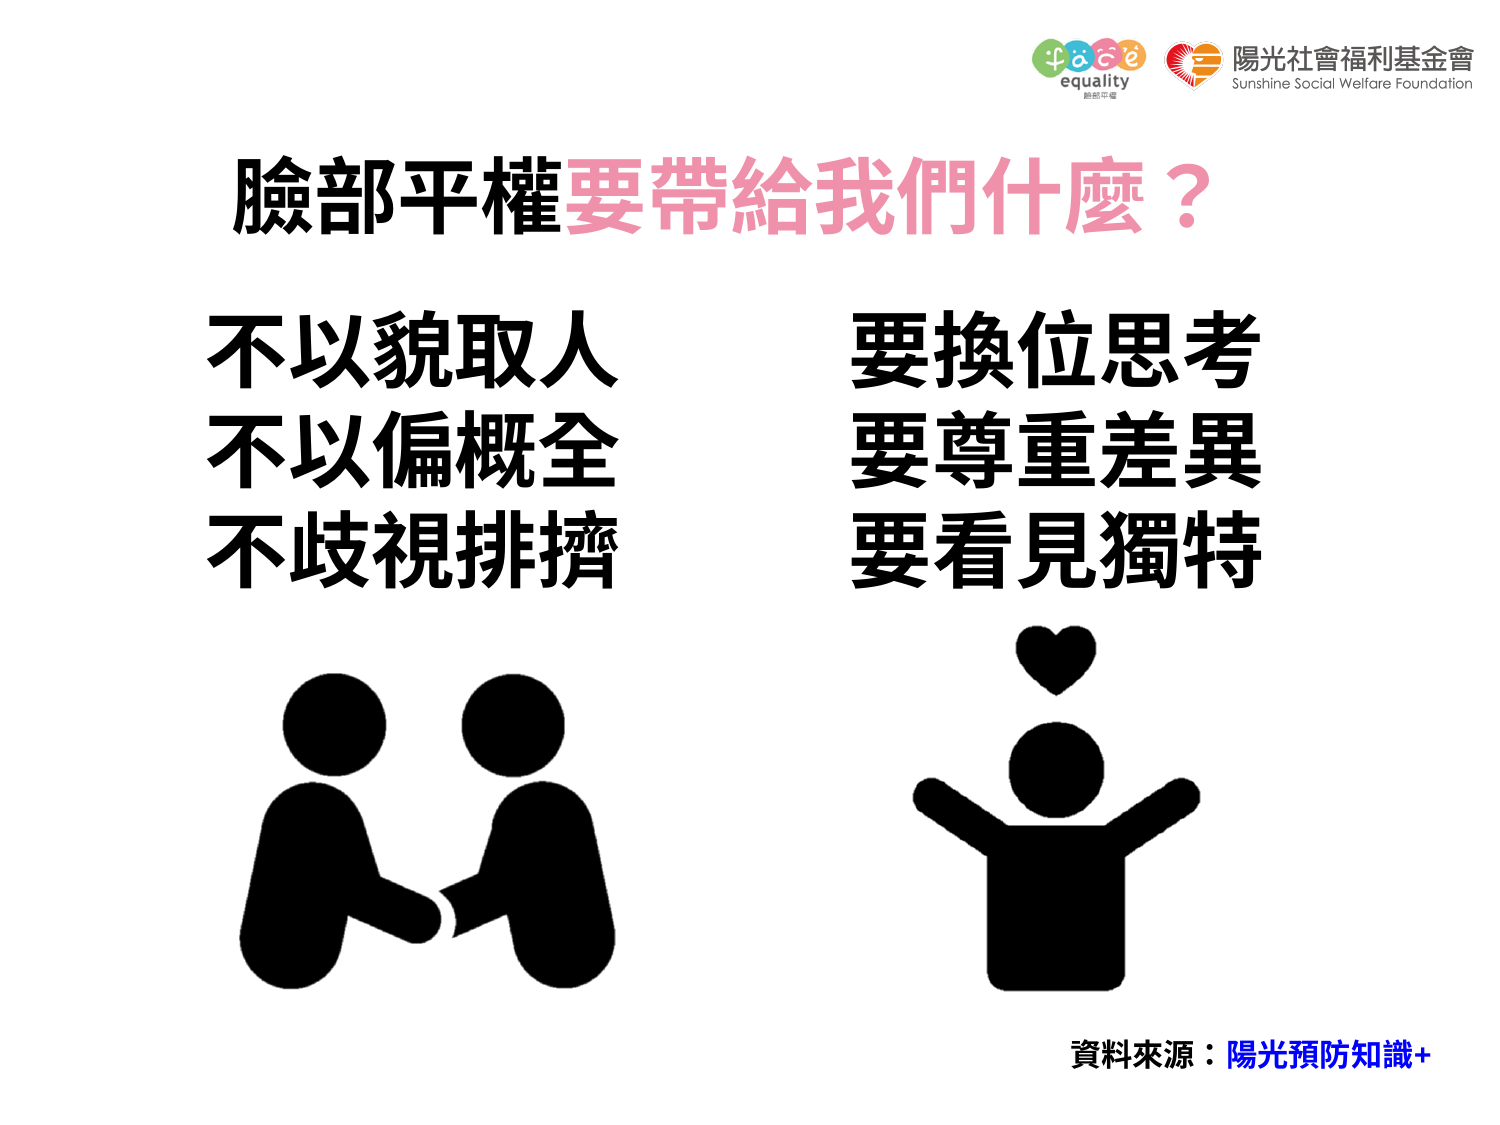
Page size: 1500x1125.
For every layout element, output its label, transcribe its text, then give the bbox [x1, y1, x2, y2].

text_box 資料來源：陽光預防知識+ [1029, 1029, 1473, 1086]
picture [176, 639, 681, 1017]
text_box 要換位思考 要尊重差異 要看見獨特 [832, 290, 1282, 606]
picture [870, 614, 1244, 1012]
text_box 不以貌取人 不以偏概全 不歧視排擠 [170, 290, 656, 606]
text_box 臉部平權要帶給我們什麼？ [135, 137, 1326, 252]
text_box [1030, 30, 1483, 103]
